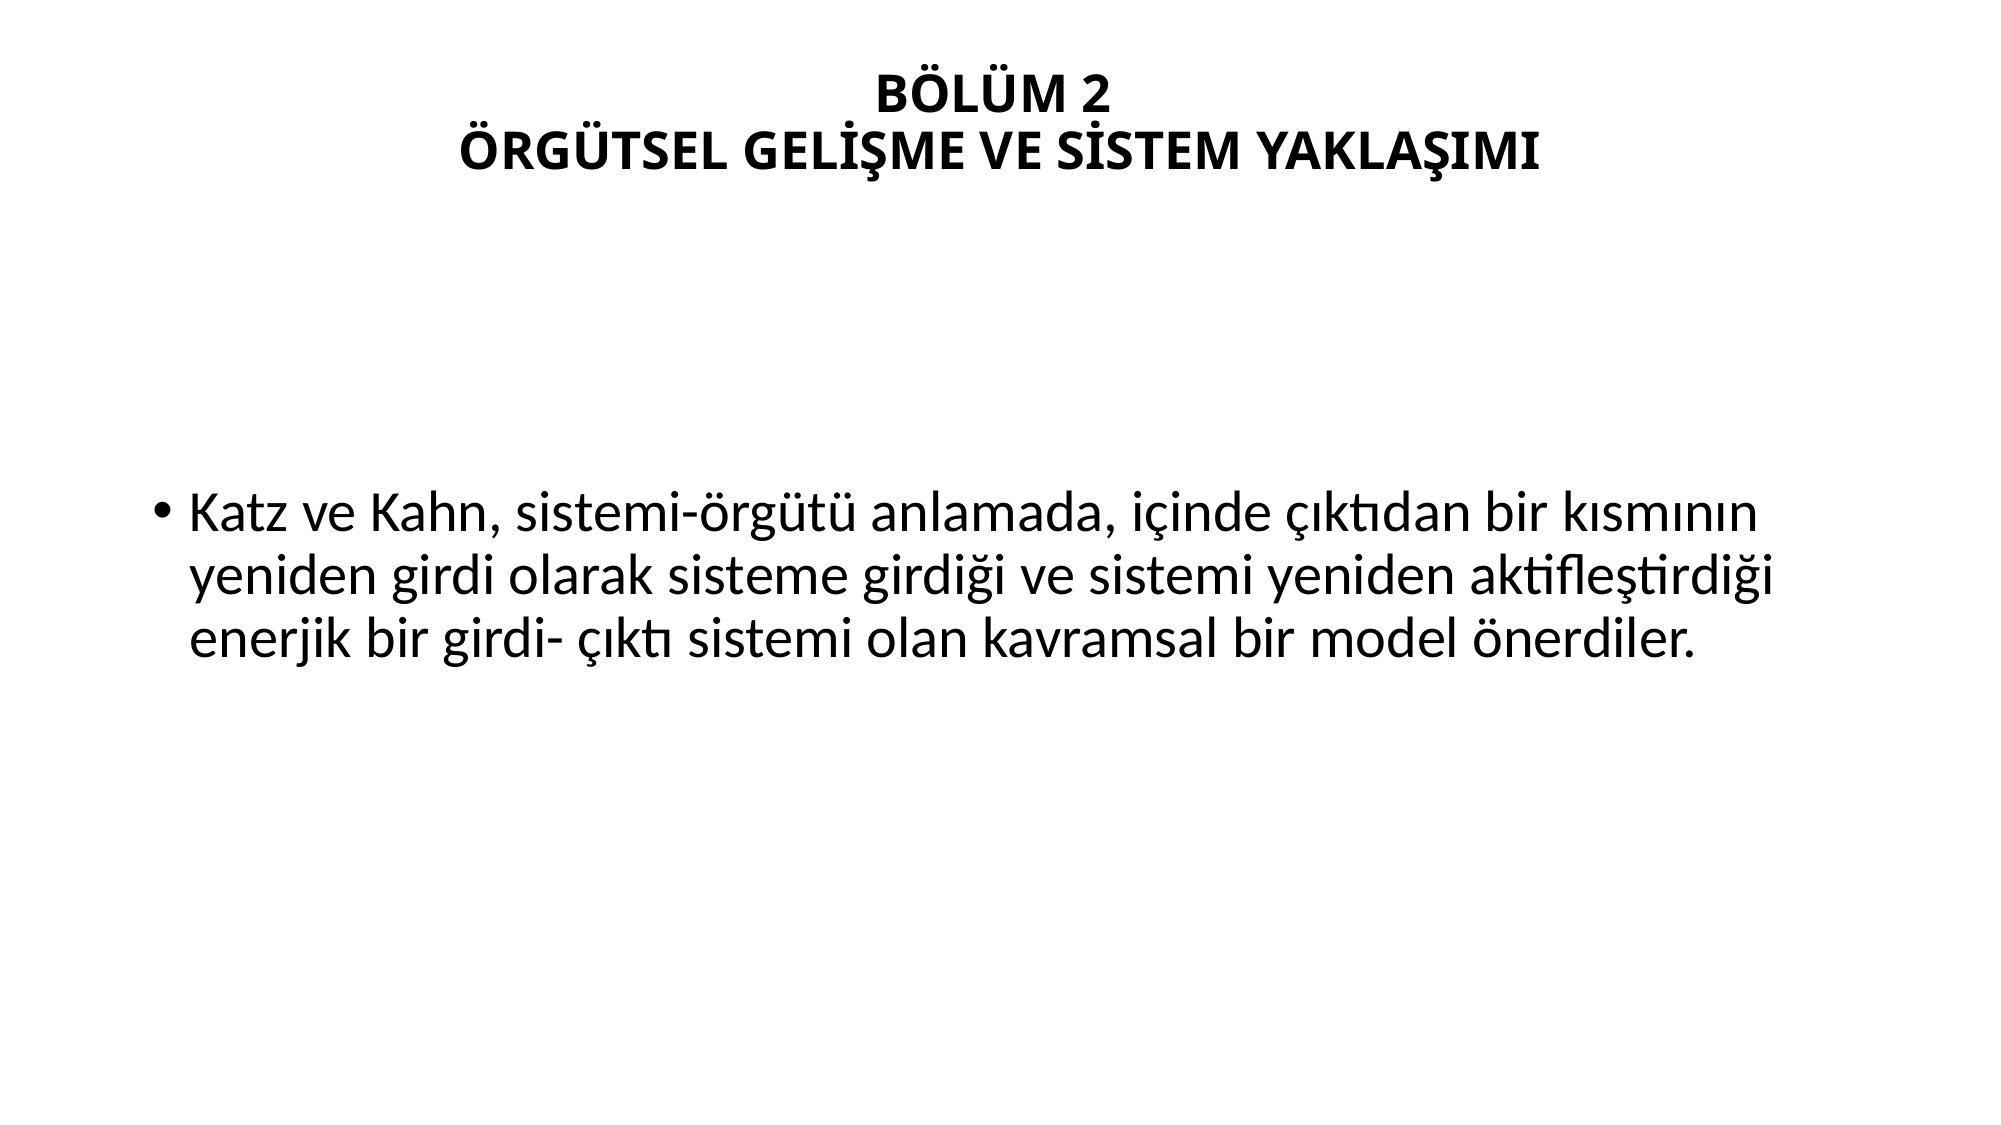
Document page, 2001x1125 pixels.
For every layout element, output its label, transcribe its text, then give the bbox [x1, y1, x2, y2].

list Katz ve Kahn, sistemi-örgütü anlamada, içinde çıktıdan bir kısmının yeniden girdi olarak sisteme girdiği ve sistemi yeniden aktifleştirdiği enerjik bir girdi- çıktı sistemi olan kavramsal bir model önerdiler. [137, 299, 1863, 1014]
title BÖLÜM 2 ÖRGÜTSEL GELİŞME VE SİSTEM YAKLAŞIMI [137, 59, 1863, 278]
